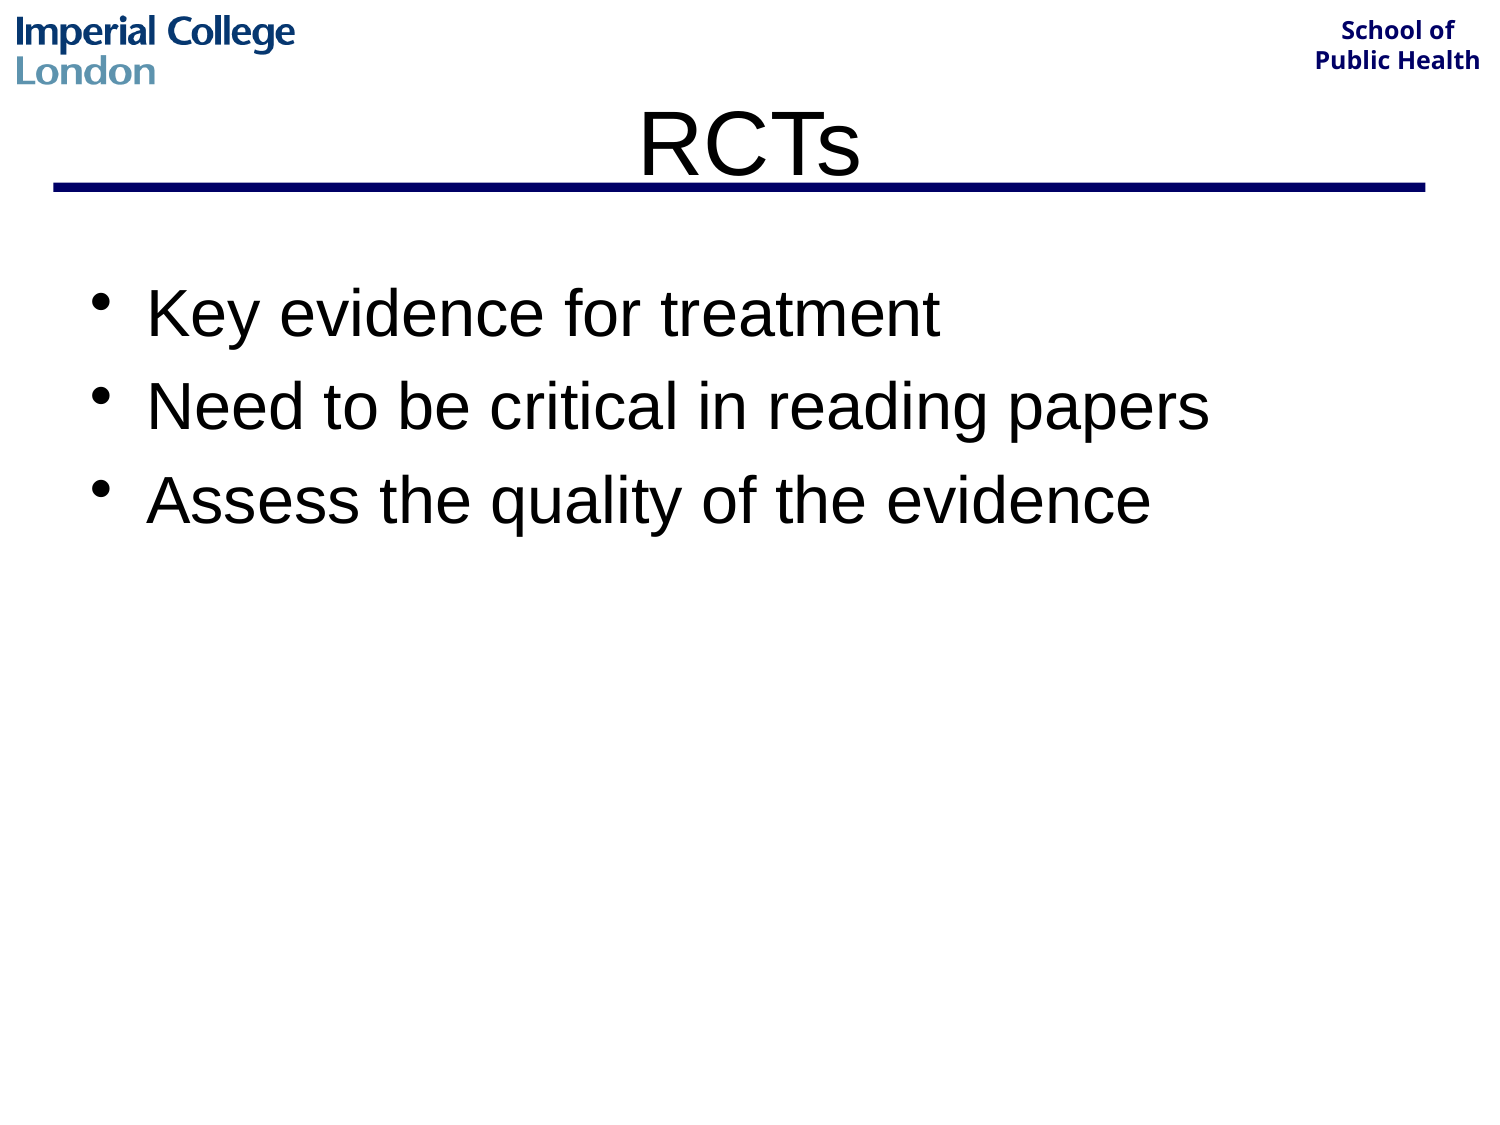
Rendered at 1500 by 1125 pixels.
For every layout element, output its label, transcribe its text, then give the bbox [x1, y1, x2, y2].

list Key evidence for treatment Need to be critical in reading papers Assess the quality of the evidence [75, 262, 1425, 1005]
title RCTs [75, 45, 1425, 233]
picture [17, 15, 295, 85]
